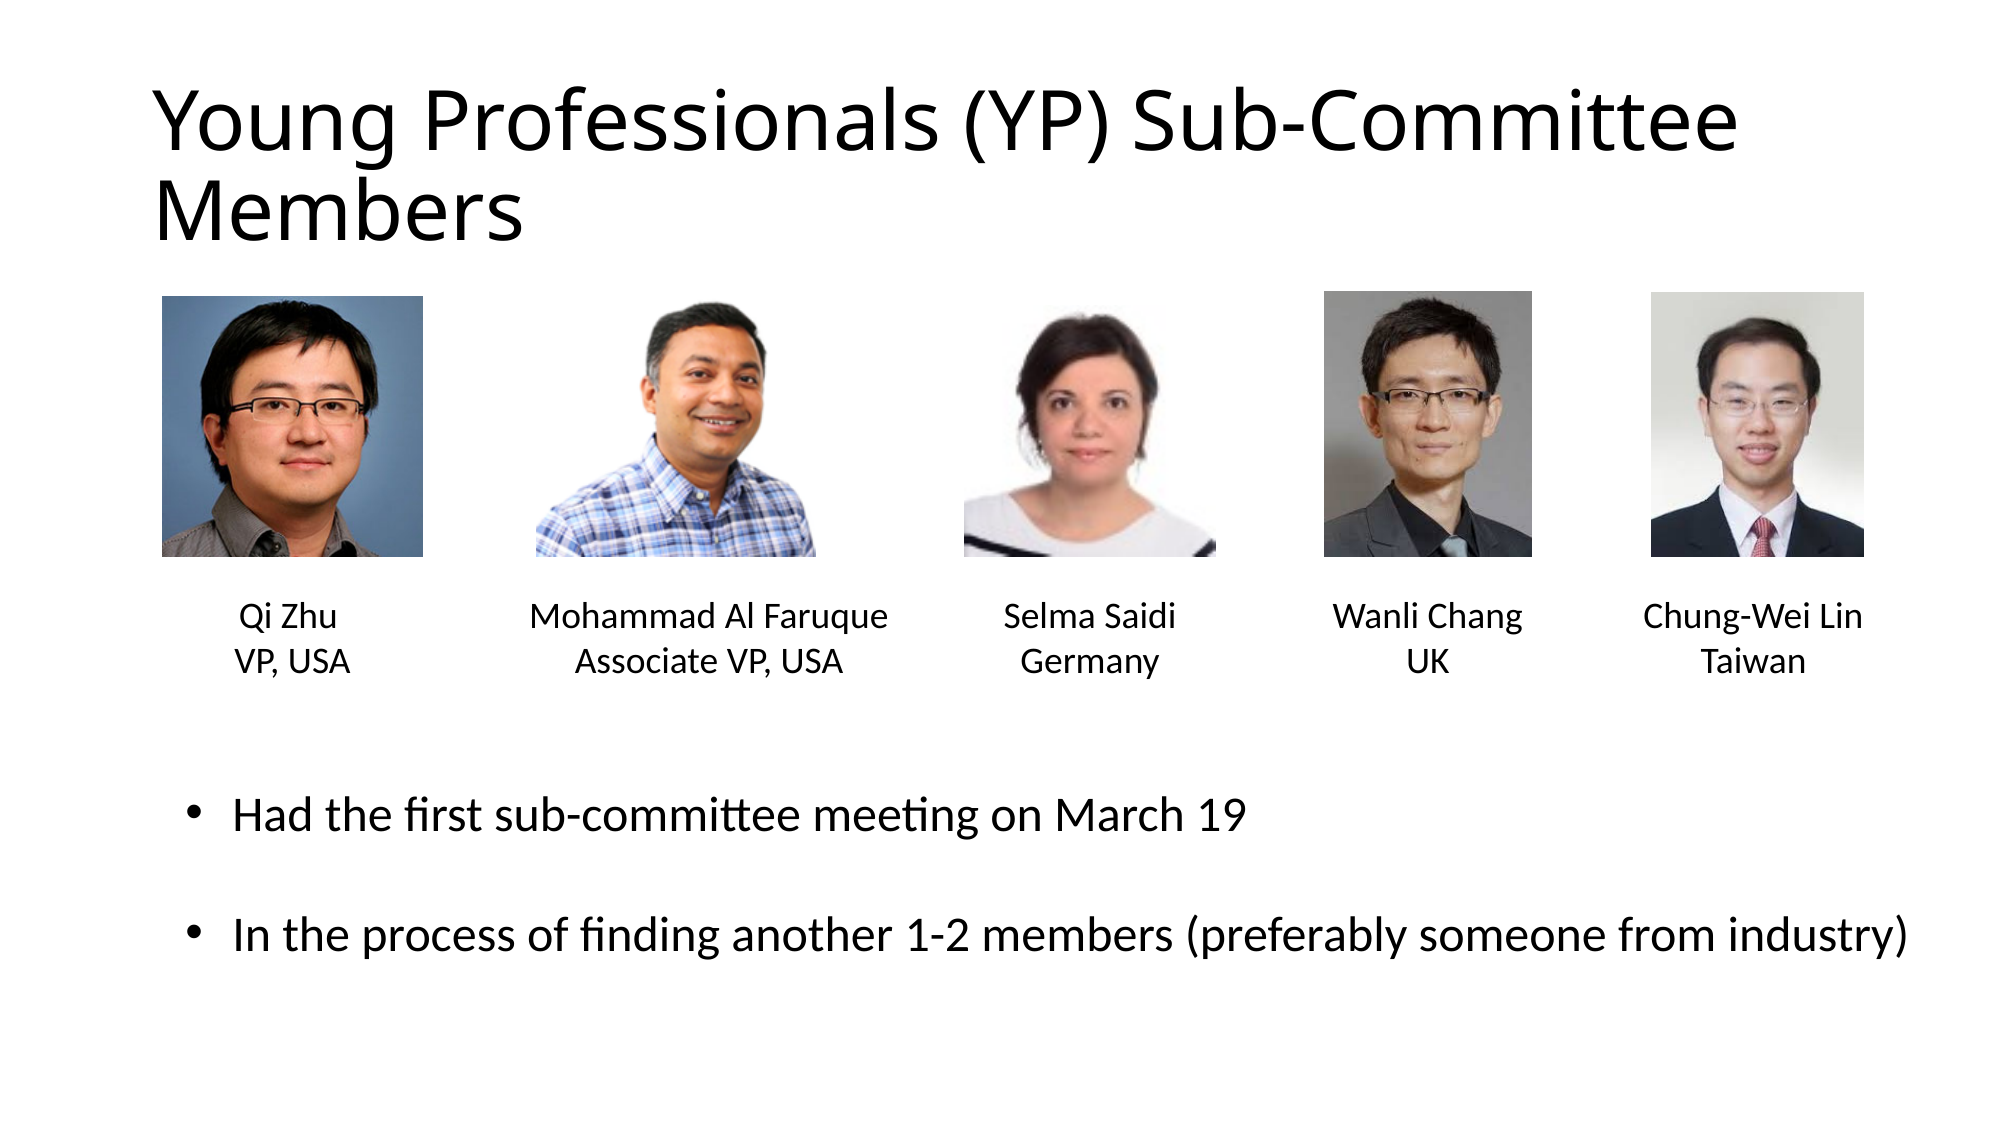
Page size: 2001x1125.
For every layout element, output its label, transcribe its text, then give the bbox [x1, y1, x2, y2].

text_box Qi Zhu VP, USA [219, 583, 366, 689]
text_box Chung-Wei Lin Taiwan [1628, 583, 1879, 689]
text_box Wanli Chang UK [1317, 583, 1538, 689]
picture [536, 277, 816, 557]
text_box Mohammad Al Faruque Associate VP, USA [514, 583, 904, 689]
picture [1651, 292, 1864, 557]
picture [162, 296, 423, 557]
text_box Selma Saidi Germany [988, 583, 1192, 689]
picture [1324, 291, 1532, 557]
picture [964, 305, 1216, 557]
title Young Professionals (YP) Sub-Committee Members [137, 59, 1863, 278]
text_box Had the first sub-committee meeting on March 19 In the process of finding another 1-2 members (preferably someone from industry) [170, 773, 1926, 969]
